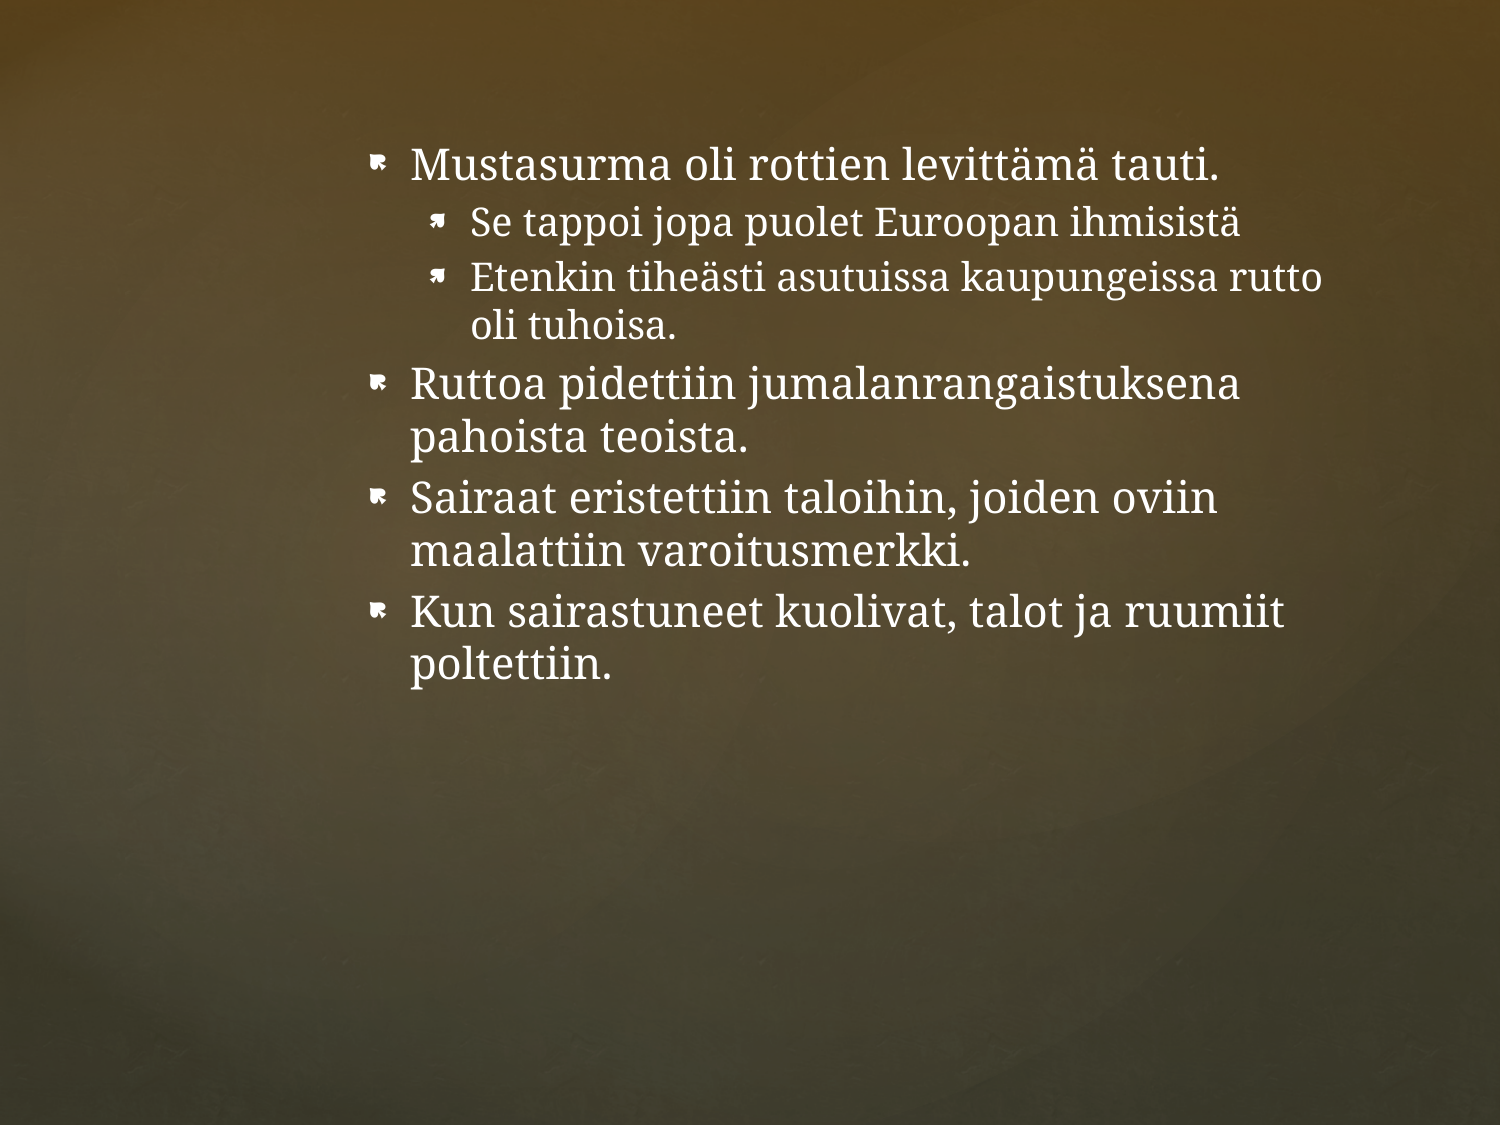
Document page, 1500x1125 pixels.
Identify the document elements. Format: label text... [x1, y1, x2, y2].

list Mustasurma oli rottien levittämä tauti. Se tappoi jopa puolet Euroopan ihmisistä Etenkin tiheästi asutuissa kaupungeissa rutto oli tuhoisa. Ruttoa pidettiin jumalanrangaistuksena pahoista teoista. Sairaat eristettiin taloihin, joiden oviin maalattiin varoitusmerkki. Kun sairastuneet kuolivat, talot ja ruumiit poltettiin. [350, 112, 1350, 713]
